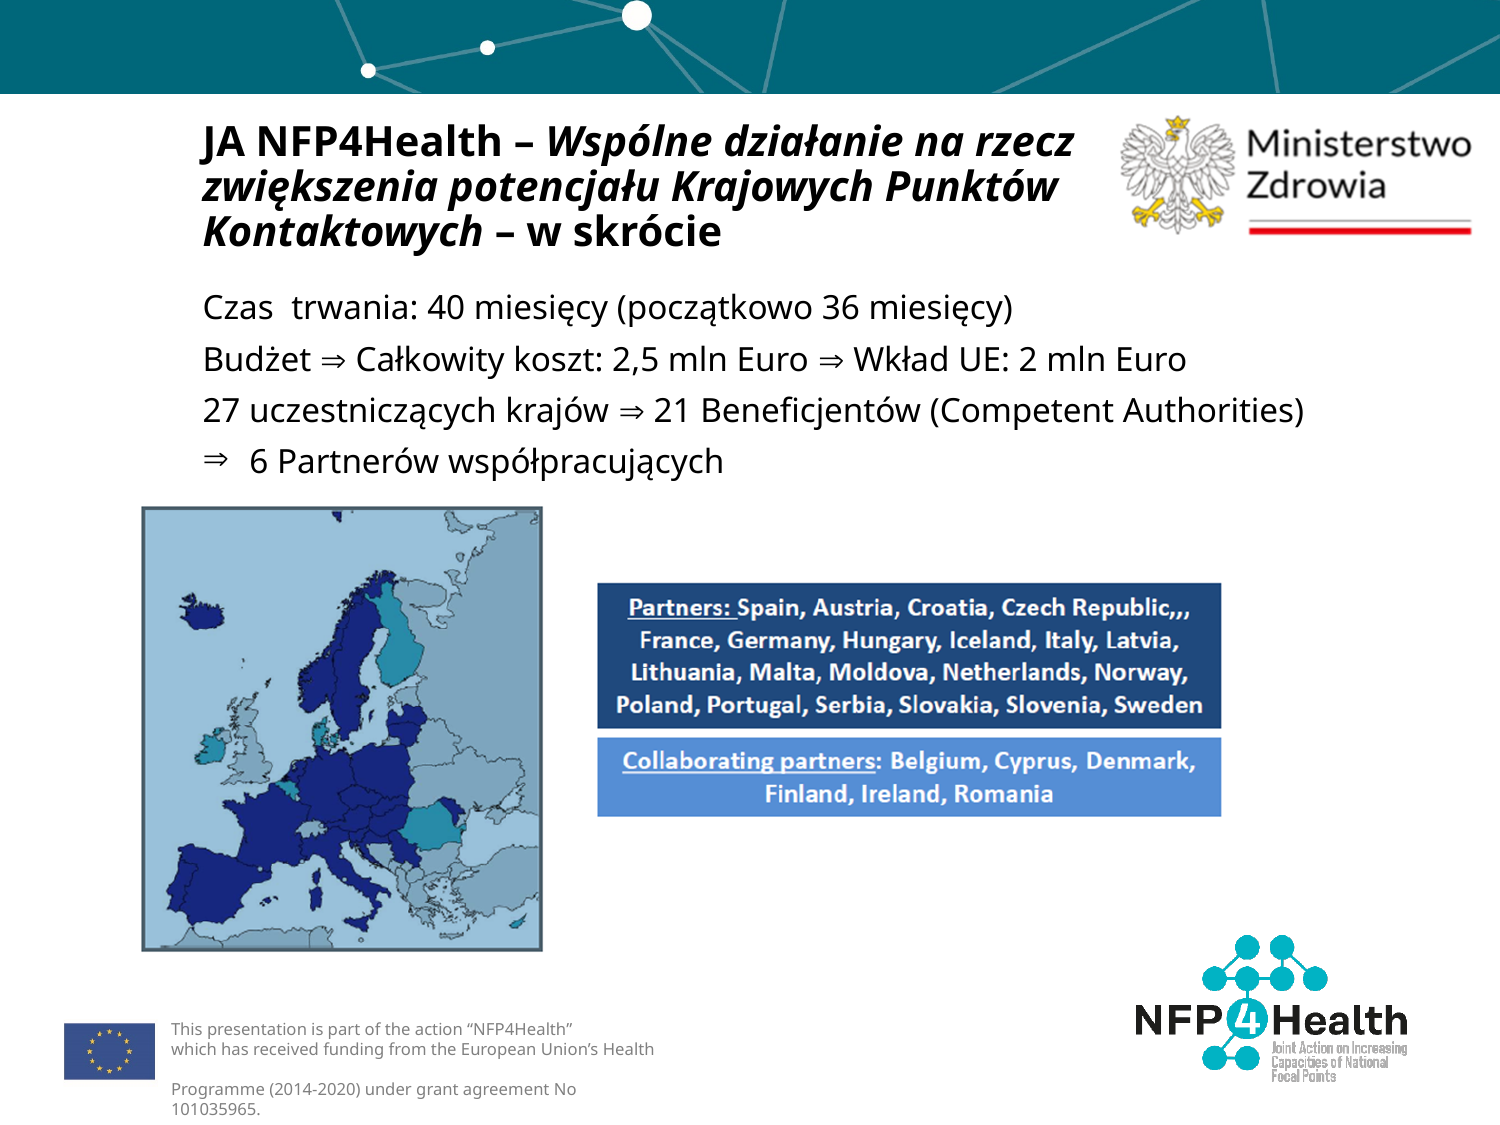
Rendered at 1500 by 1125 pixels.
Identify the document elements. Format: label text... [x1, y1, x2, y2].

text_box This presentation is part of the action “NFP4Health” which has received funding from the European Union’s Health Programme (2014-2020) under grant agreement No 101035965. [171, 1018, 657, 1119]
picture [0, 0, 1500, 264]
subtitle Czas trwania: 40 miesięcy (początkowo 36 miesięcy) Budżet  Całkowity koszt: 2,5 mln Euro  Wkład UE: 2 mln Euro 27 uczestniczących krajów  21 Beneficjentów (Competent Authorities) 6 Partnerów współpracujących [187, 283, 1327, 915]
picture [135, 491, 1429, 1101]
title JA NFP4Health – Wspólne działanie na rzecz zwiększenia potencjału Krajowych Punktów Kontaktowych – w skrócie [187, 113, 1090, 264]
picture [63, 1019, 159, 1088]
